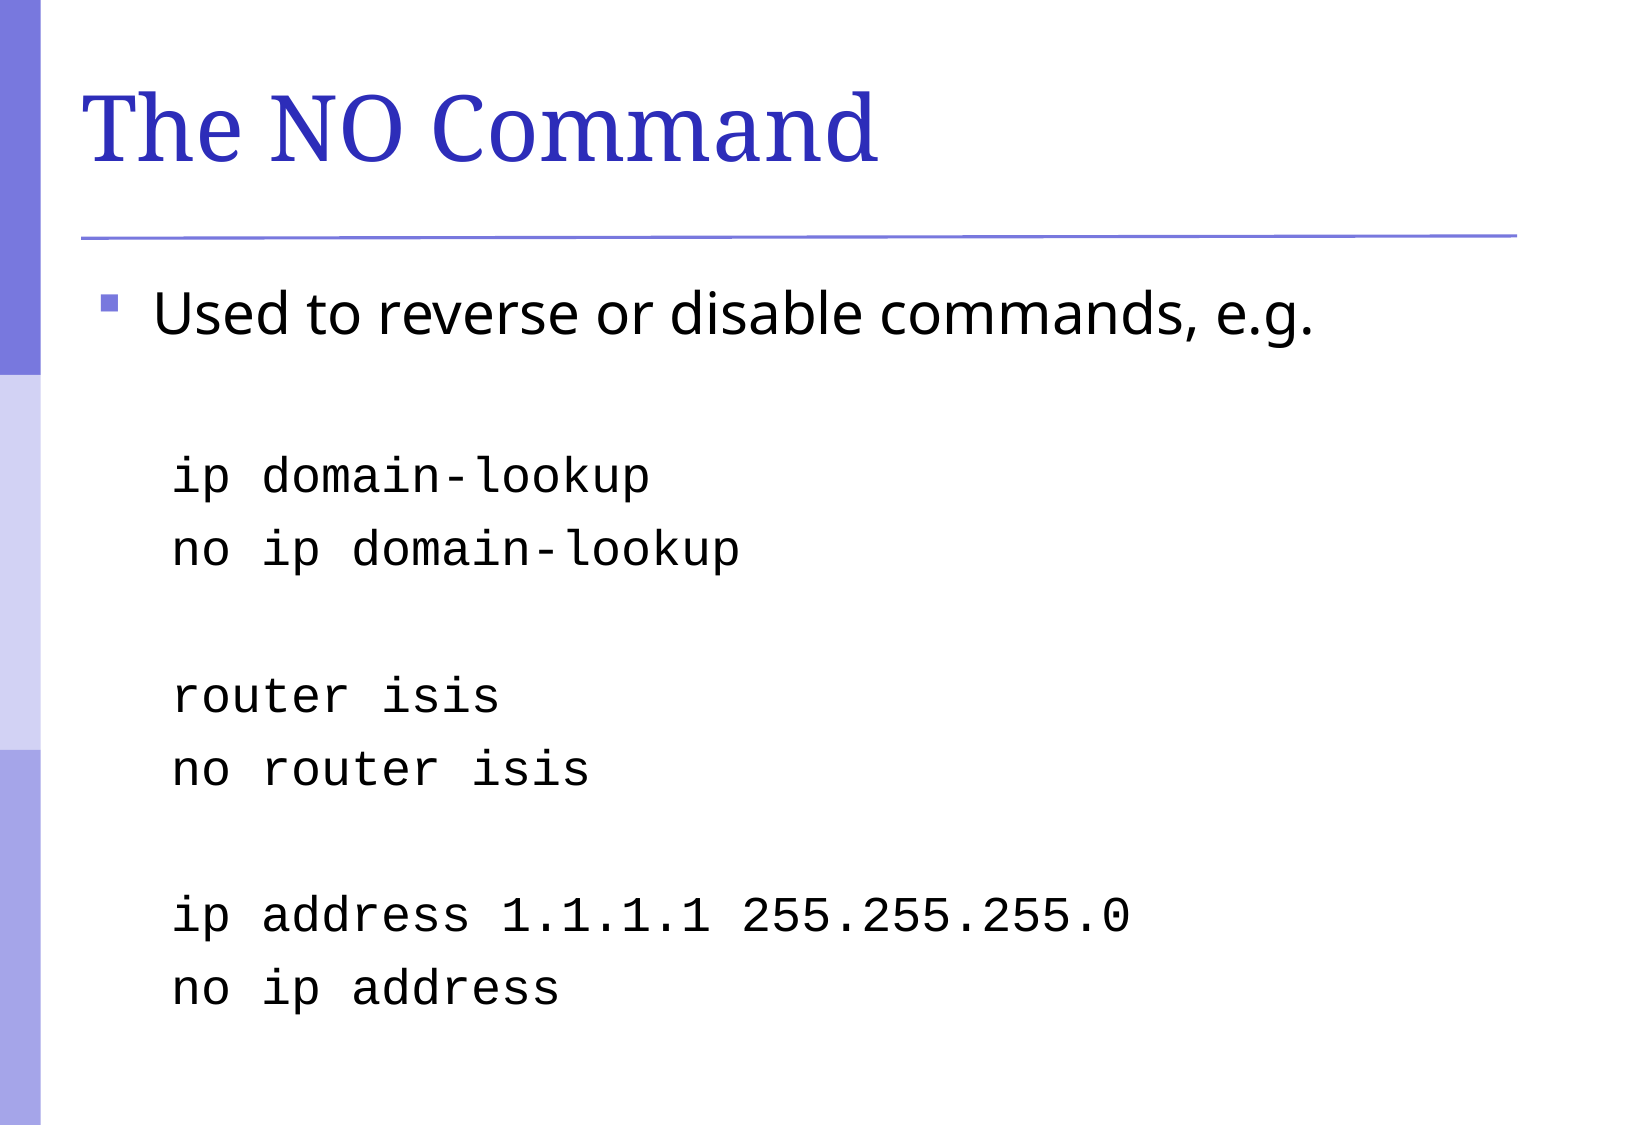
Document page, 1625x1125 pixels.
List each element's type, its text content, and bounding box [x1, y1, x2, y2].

title The NO Command [80, 40, 1543, 232]
list Used to reverse or disable commands, e.g. ip domain-lookup no ip domain-lookup router isis no router isis ip address 1.1.1.1 255.255.255.0 no ip address [80, 262, 1543, 1006]
